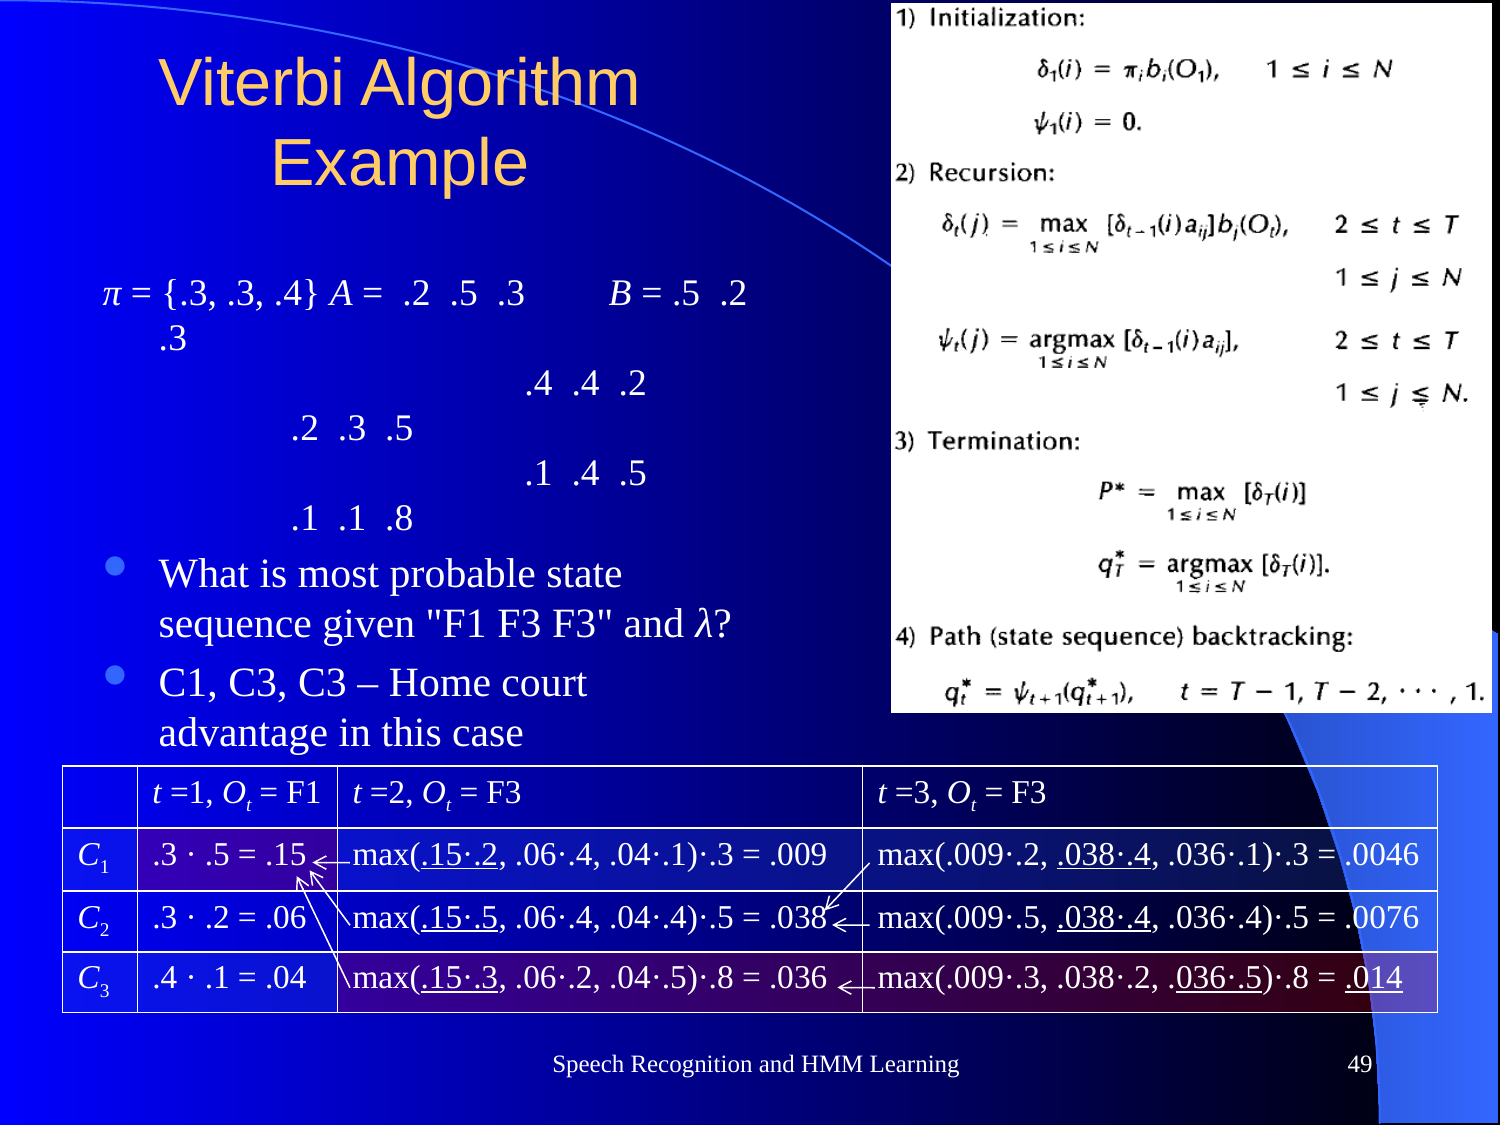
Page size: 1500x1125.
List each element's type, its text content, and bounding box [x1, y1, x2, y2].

table_cell max(.009·.2, .038·.4, .036·.1)·.3 = .0046 [863, 829, 1437, 890]
table_header t =1, Ot = F1 [138, 767, 337, 827]
table_header t =3, Ot = F3 [863, 767, 1437, 827]
table_cell .3 · .2 = .06 [138, 892, 297, 951]
footer Speech Recognition and HMM Learning [474, 1024, 1038, 1101]
title Viterbi Algorithm Example [24, 49, 776, 188]
table_cell max(.15·.5, .06·.4, .04·.4)·.5 = .038 [363, 892, 862, 951]
table_cell .3 · .5 = .15 [138, 829, 337, 890]
table_cell max(.009·.3, .038·.2, .036·.5)·.8 = .014 [863, 953, 1437, 1012]
table_cell max(.009·.5, .038·.4, .036·.4)·.5 = .0076 [863, 892, 1437, 951]
slide_number 49 [1074, 1024, 1388, 1101]
table_cell C3 [63, 953, 137, 1012]
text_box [267, 905, 380, 959]
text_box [302, 877, 358, 919]
table_cell max(.15·.2, .06·.4, .04·.1)·.3 = .009 [338, 829, 862, 890]
table_cell C1 [63, 829, 137, 890]
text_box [823, 863, 872, 910]
table_cell max(.15·.3, .06·.2, .04·.5)·.8 = .036 [338, 953, 862, 1012]
table_cell C2 [63, 892, 137, 951]
table_cell .4 · .1 = .04 [138, 953, 337, 1012]
picture [891, 3, 1492, 713]
table_header t =2, Ot = F3 [338, 767, 862, 827]
list π = {.3, .3, .4} A = .2 .5 .3 B = .5 .2 .3 .4 .4 .2 .2 .3 .5 .1 .4 .5 .1 .1 .8 What is most probable state sequence given "F1 F3 F3" and λ? C1, C3, C3 – Home court advantage in this case [87, 259, 776, 638]
table_header [63, 767, 137, 827]
